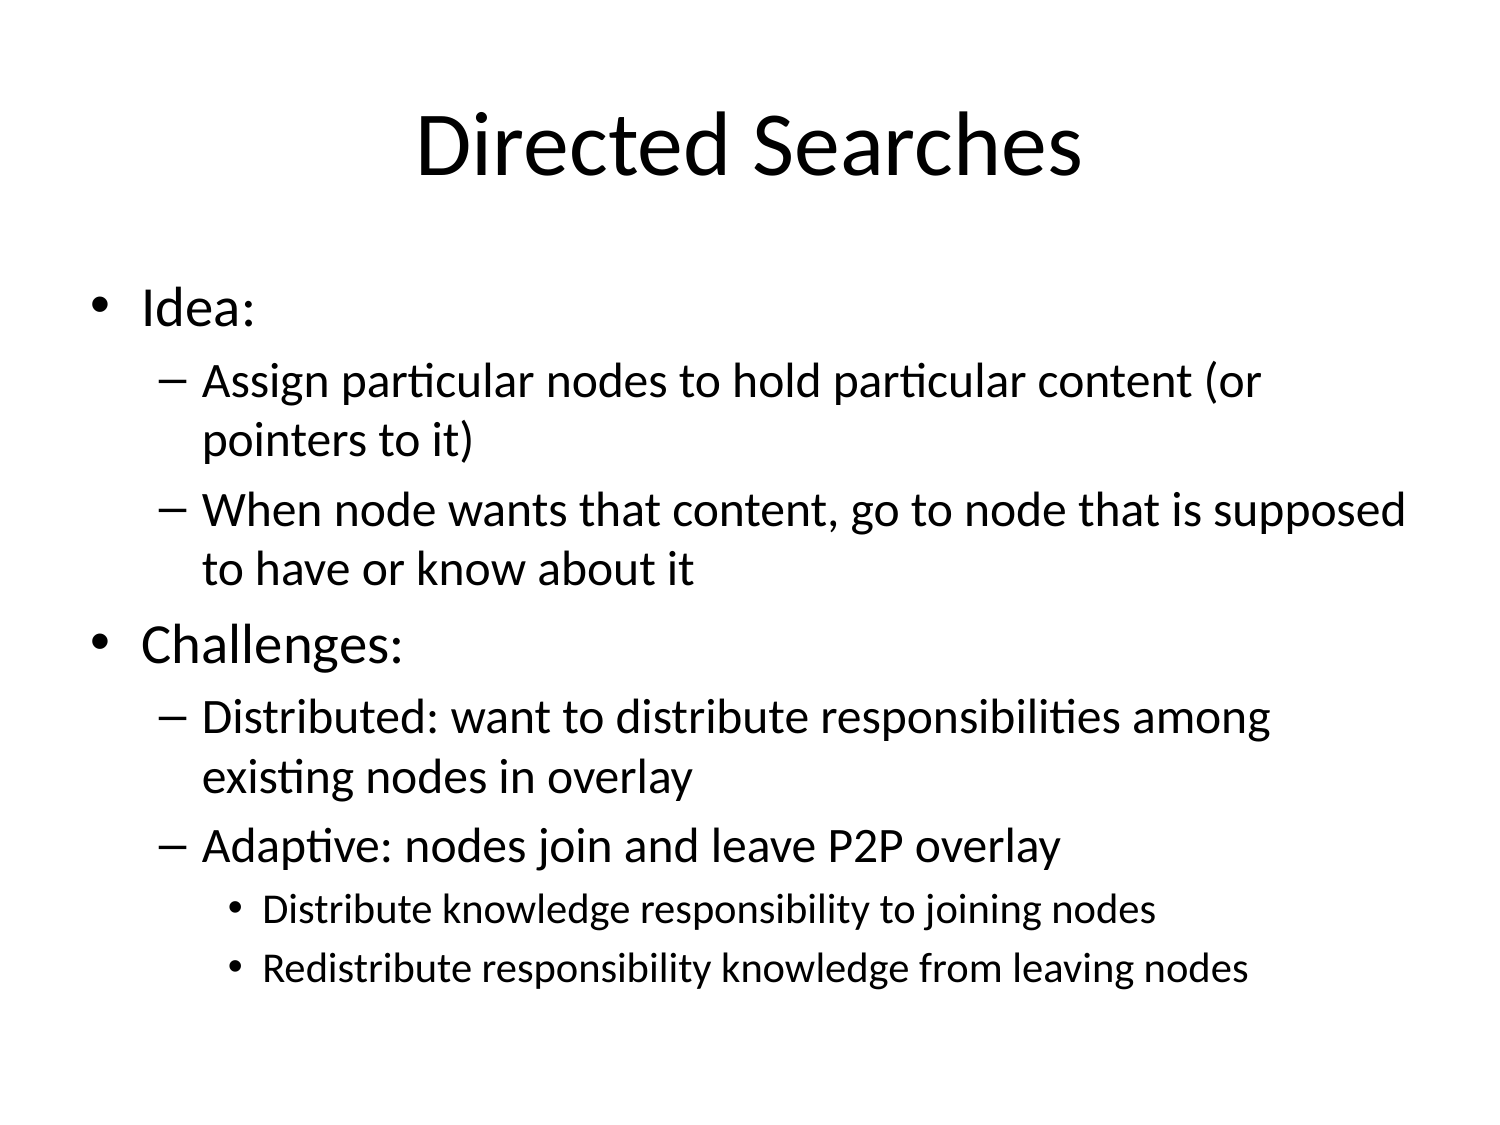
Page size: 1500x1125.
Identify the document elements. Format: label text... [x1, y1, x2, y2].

title Directed Searches [75, 45, 1425, 233]
list Idea: Assign particular nodes to hold particular content (or pointers to it) When node wants that content, go to node that is supposed to have or know about it Challenges: Distributed: want to distribute responsibilities among existing nodes in overlay Adaptive: nodes join and leave P2P overlay Distribute knowledge responsibility to joining nodes Redistribute responsibility knowledge from leaving nodes [75, 262, 1425, 1005]
